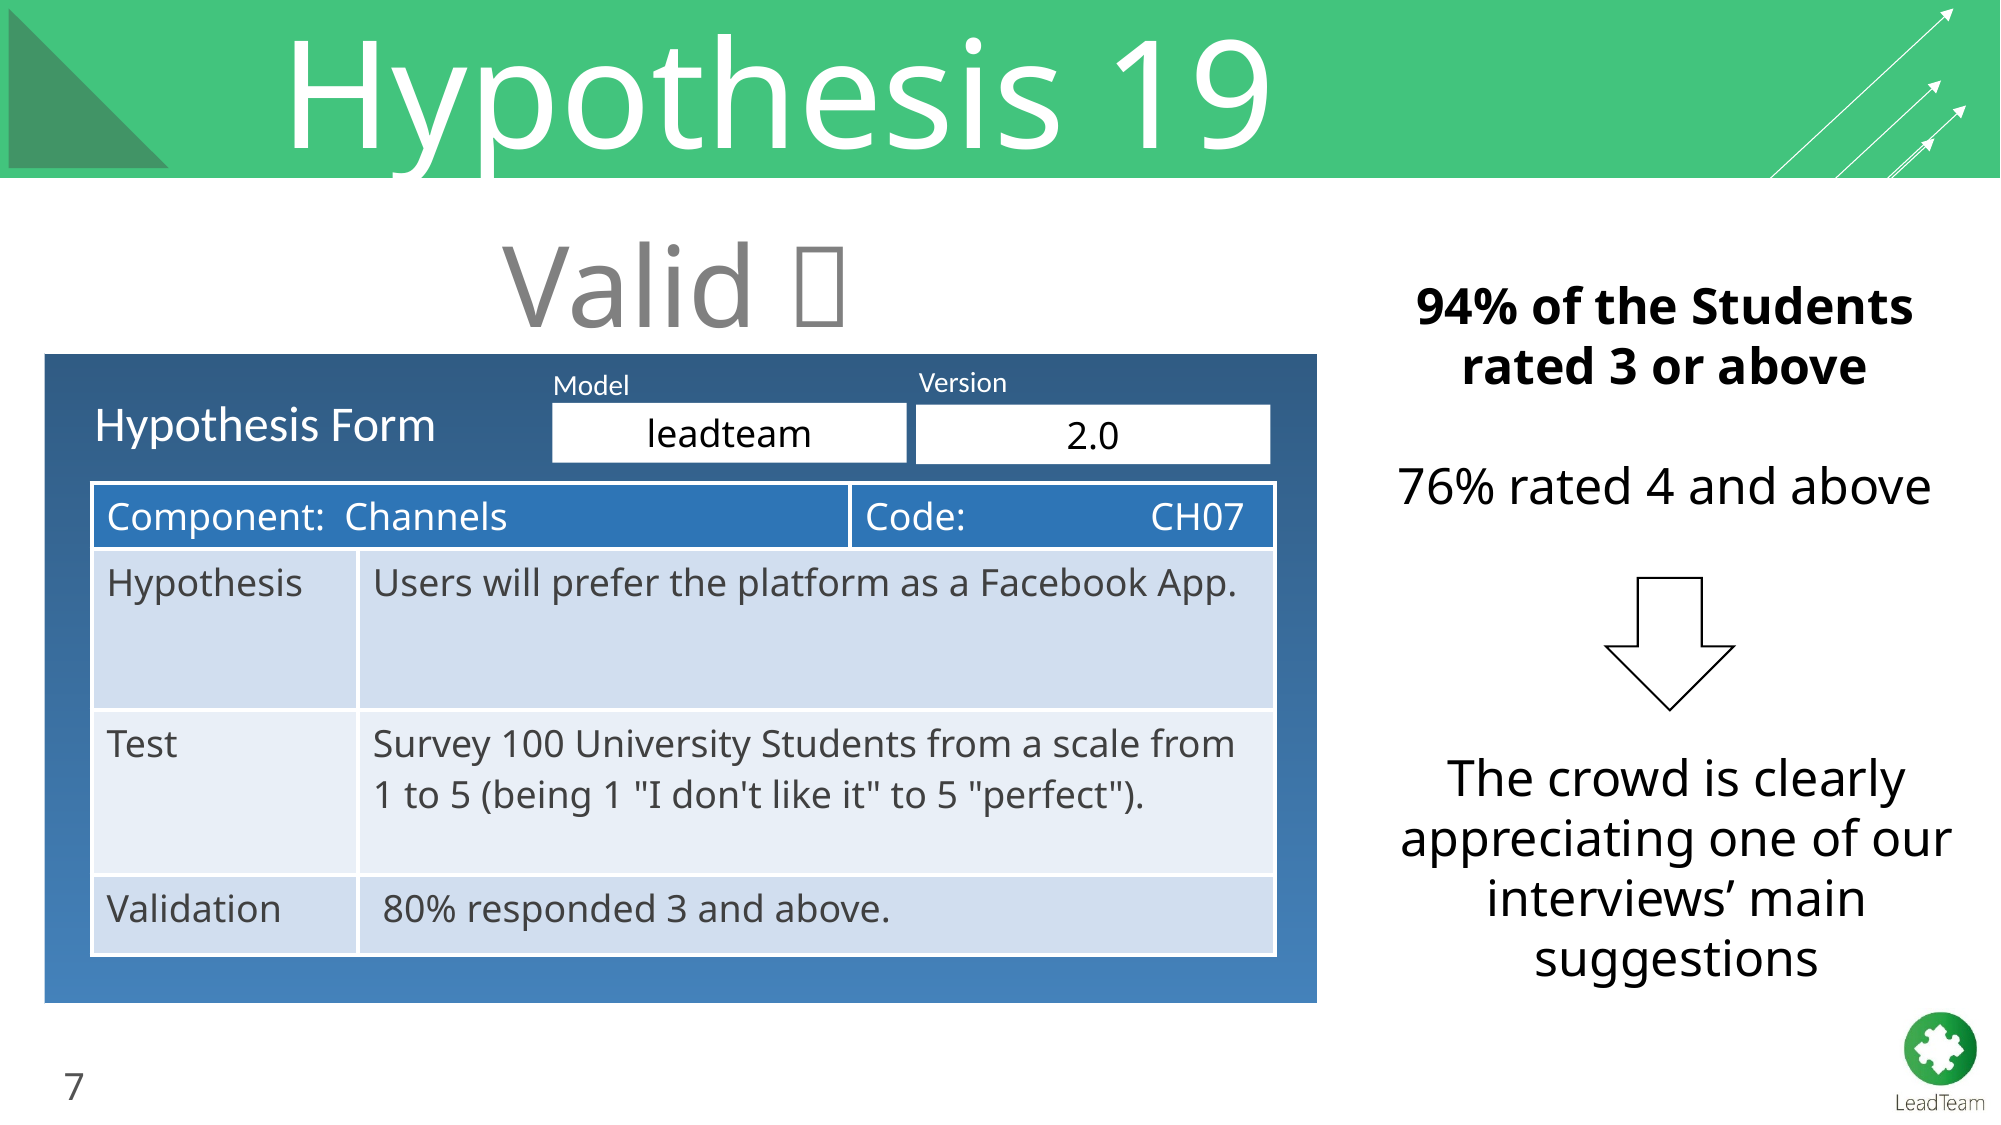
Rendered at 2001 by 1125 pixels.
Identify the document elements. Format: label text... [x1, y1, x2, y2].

table_cell Validation [94, 877, 356, 953]
table_header Component: Channels [94, 485, 848, 547]
text_box [7, 5, 172, 170]
text_box Hypothesis 19 [266, 0, 2000, 187]
slide_number 7 [7, 1059, 100, 1119]
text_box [1637, 105, 1966, 411]
table_cell Users will prefer the platform as a Facebook App. [360, 551, 1273, 708]
picture [1880, 1008, 1994, 1119]
text_box Hypothesis Form [79, 383, 624, 459]
text_box Version [904, 355, 1235, 406]
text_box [1624, 8, 1954, 105]
table_header Code: CH07 [852, 485, 1273, 547]
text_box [1605, 138, 1935, 444]
text_box [0, 0, 266, 179]
text_box [43, 352, 1318, 1004]
text_box Model [538, 358, 869, 409]
text_box The crowd is clearly appreciating one of our interviews’ main suggestions [1354, 738, 2000, 994]
text_box Valid  [123, 207, 1234, 357]
text_box 94% of the Students rated 3 or above 76% rated 4 and above [1330, 266, 2000, 522]
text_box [1612, 80, 1941, 138]
table_cell Hypothesis [94, 551, 356, 708]
table_cell Test [94, 712, 356, 873]
table_cell 80% responded 3 and above. [360, 877, 1273, 953]
table_cell Survey 100 University Students from a scale from 1 to 5 (being 1 "I don't like it" to 5 "perfect"). [360, 712, 1273, 873]
text_box 2.0 [916, 404, 1271, 465]
text_box leadteam [552, 402, 907, 463]
text_box [1603, 576, 1737, 712]
